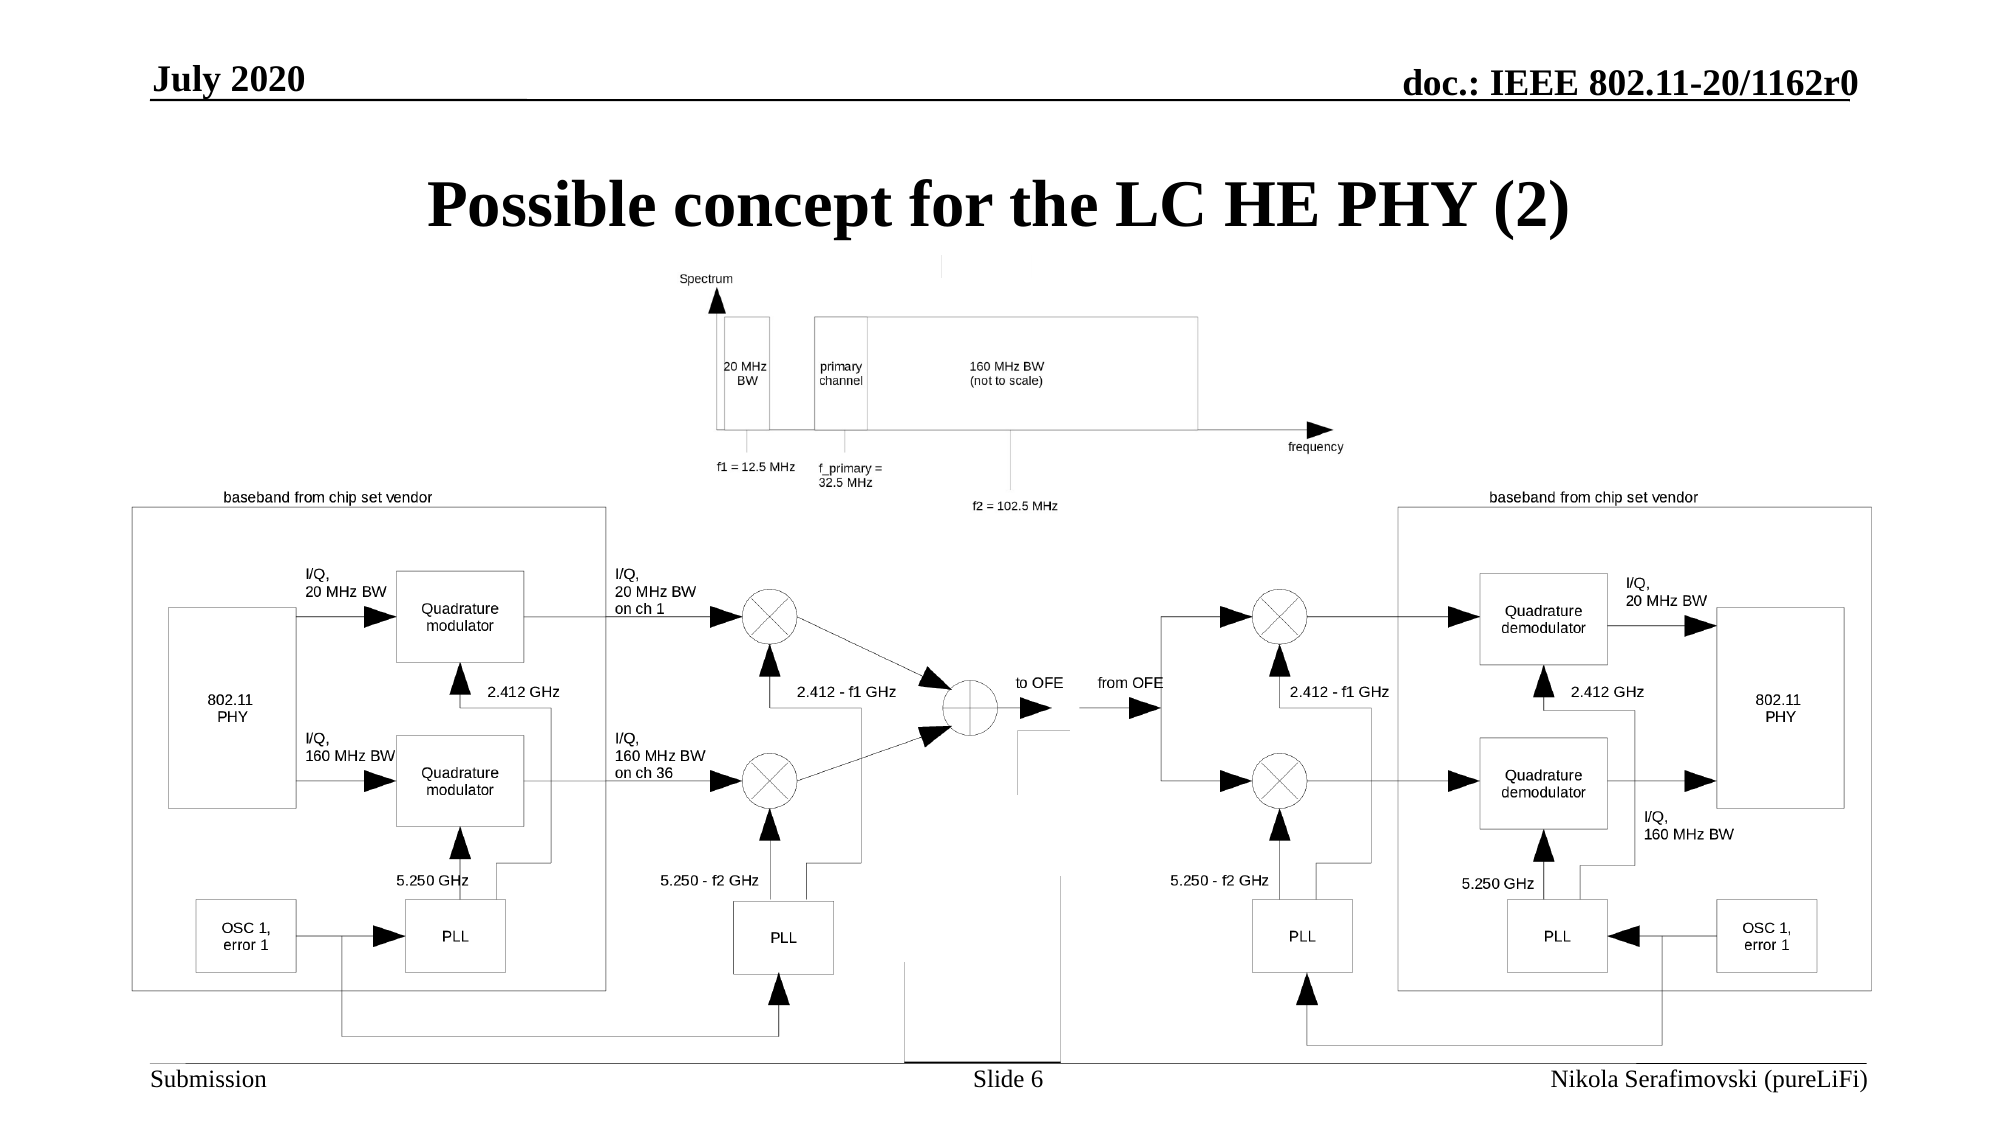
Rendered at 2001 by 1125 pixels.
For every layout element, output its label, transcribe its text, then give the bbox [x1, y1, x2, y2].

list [665, 255, 1351, 524]
footer Nikola Serafimovski (pureLiFi) [1171, 1074, 1869, 1093]
slide_number Slide 6 [950, 1074, 1067, 1123]
picture [118, 479, 1898, 1063]
title Possible concept for the LC HE PHY (2) [149, 112, 1850, 288]
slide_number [152, 54, 563, 100]
